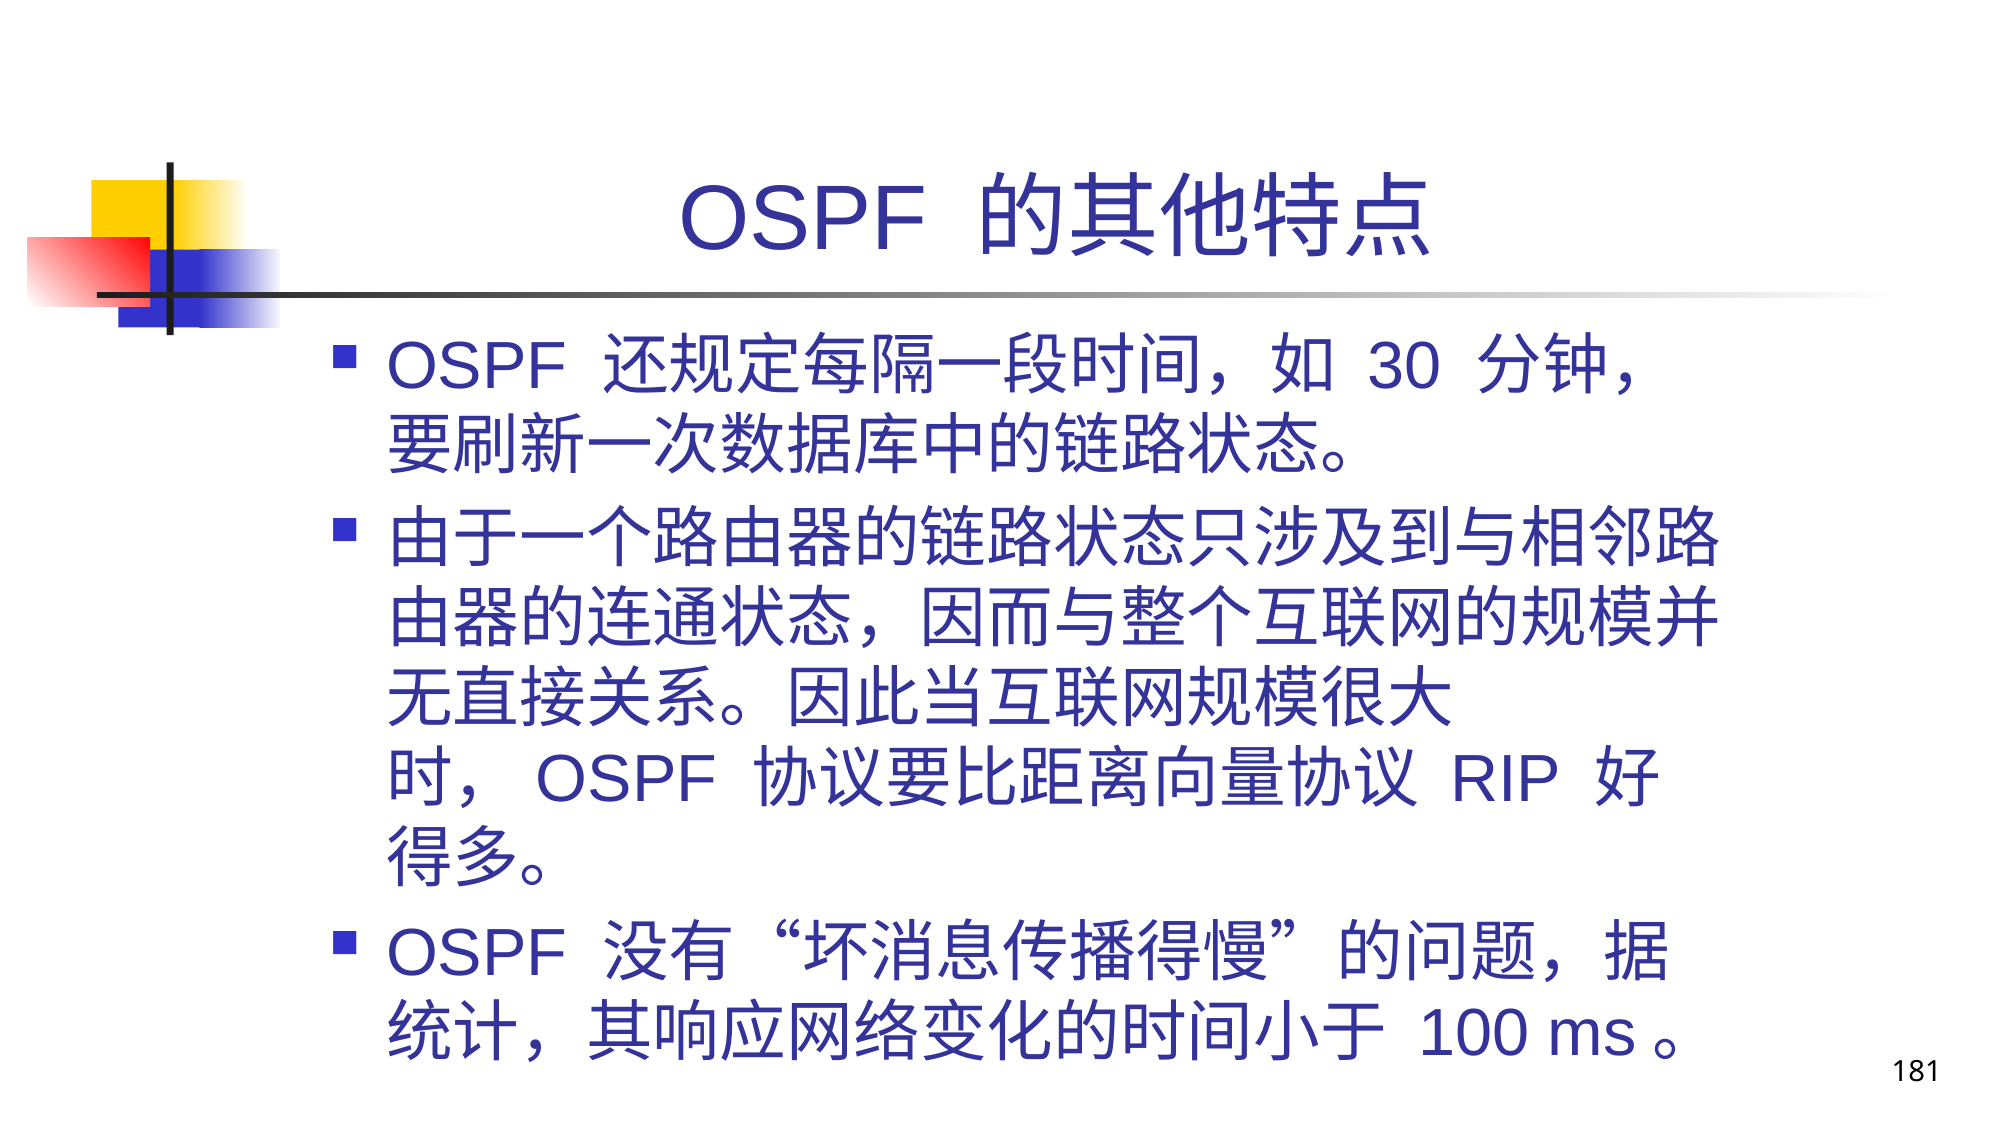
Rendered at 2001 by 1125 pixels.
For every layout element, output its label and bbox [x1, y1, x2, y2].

slide_number [1540, 1023, 1958, 1100]
title [400, 34, 1733, 276]
list [314, 314, 1739, 1049]
